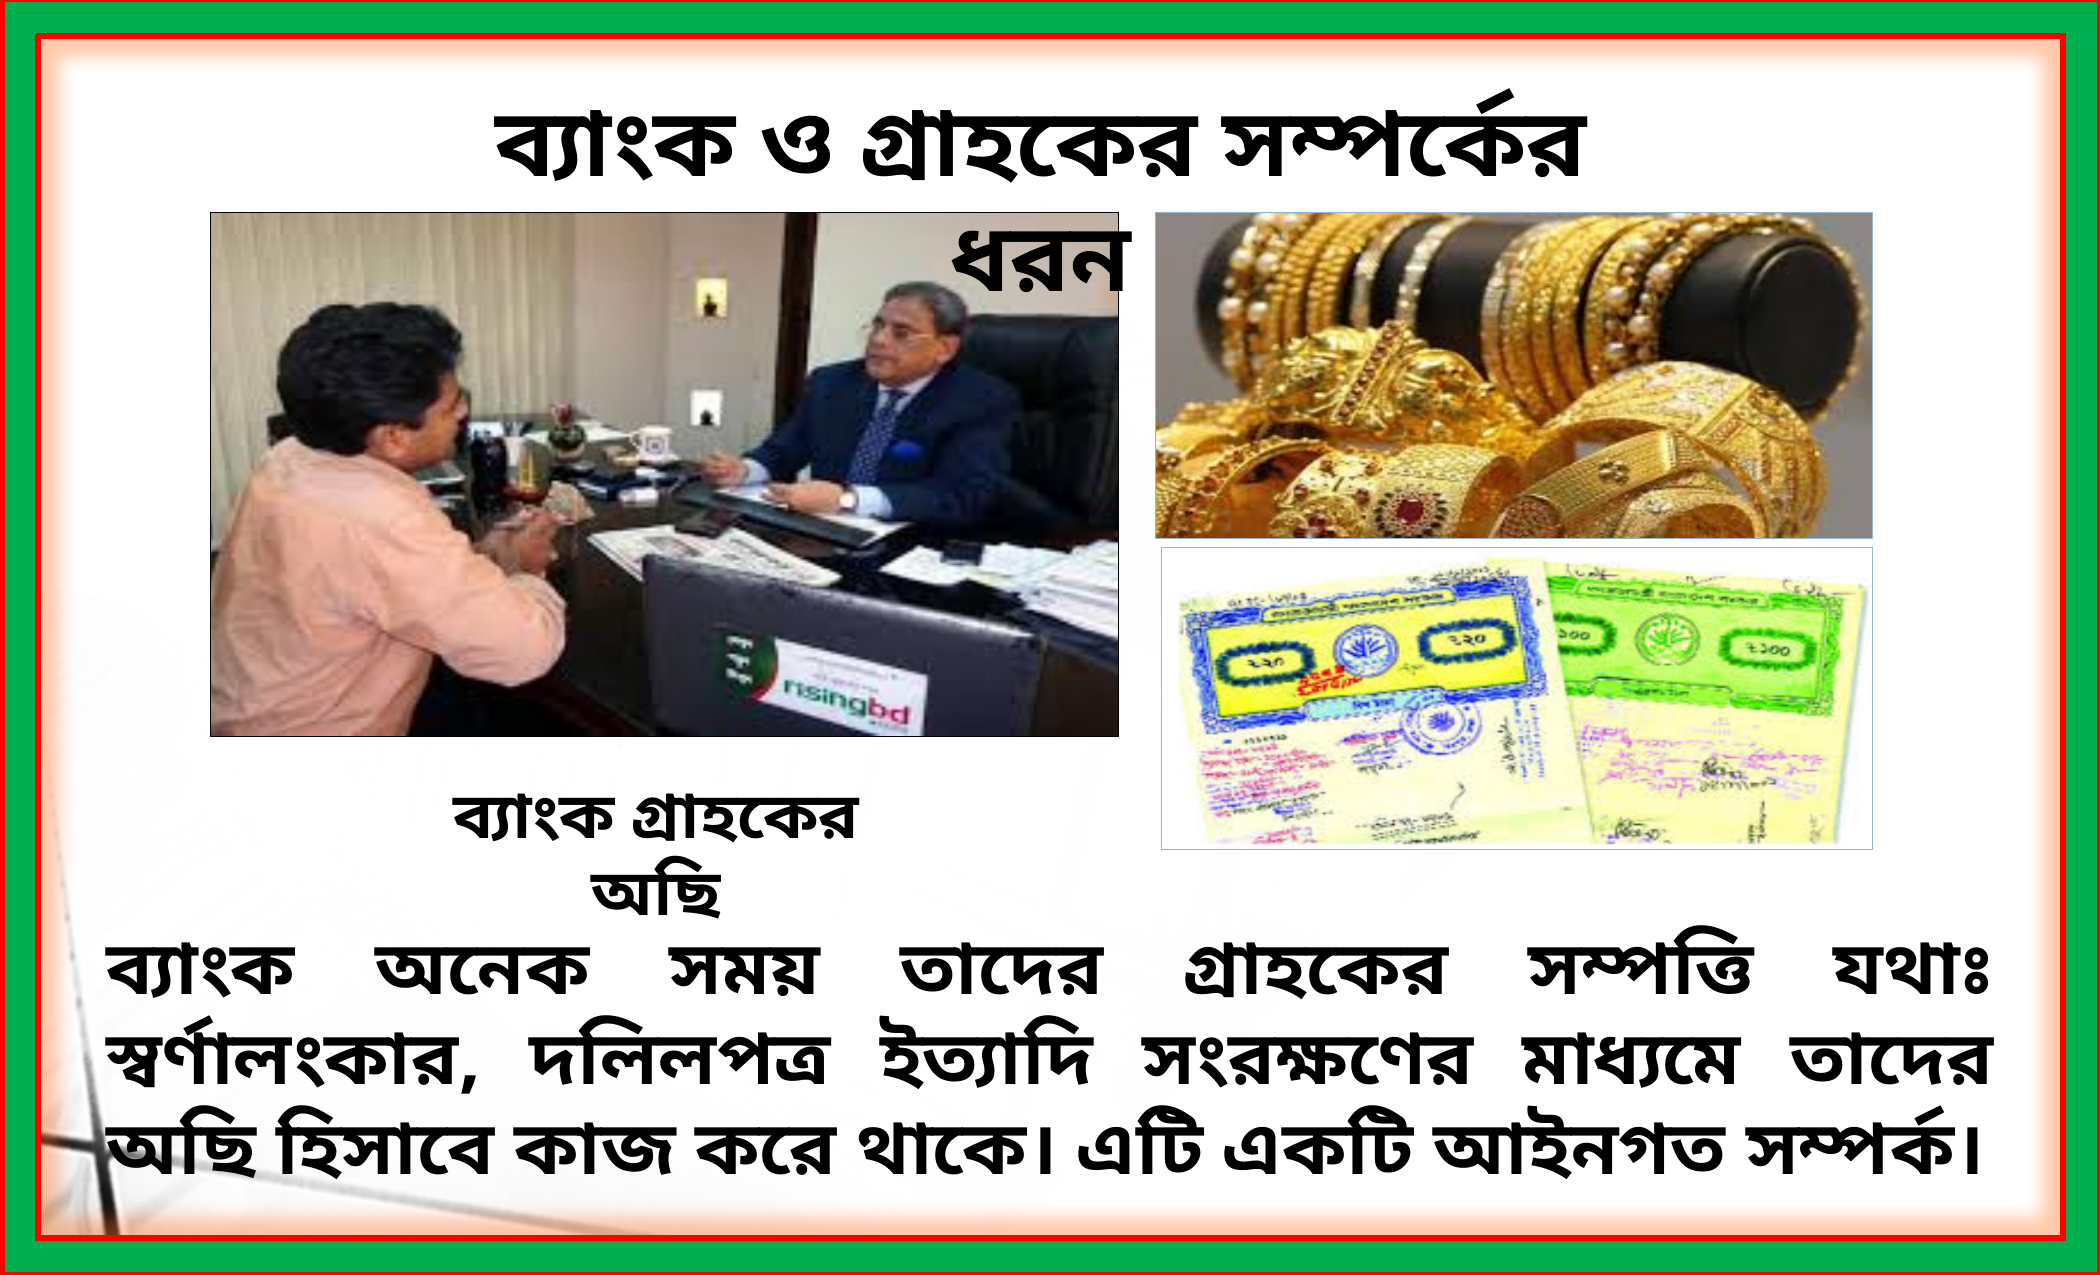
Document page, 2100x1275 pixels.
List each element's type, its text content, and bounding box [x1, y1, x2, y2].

text_box ব্যাংক ও গ্রাহকের সম্পর্কের ধরন [472, 70, 1610, 320]
picture [63, 61, 2039, 1211]
text_box ব্যাংক অনেক সময় তাদের গ্রাহকের সম্পত্তি যথাঃ স্বর্ণালংকার, দলিলপত্র ইত্যাদি সংরক্ষণের মাধ্যমে তাদের অছি হিসাবে কাজ করে থাকে। এটি একটি আইনগত সম্পর্ক। [87, 910, 2013, 1200]
text_box ব্যাংক গ্রাহকের অছি [420, 764, 893, 910]
text_box [0, 0, 2100, 1275]
